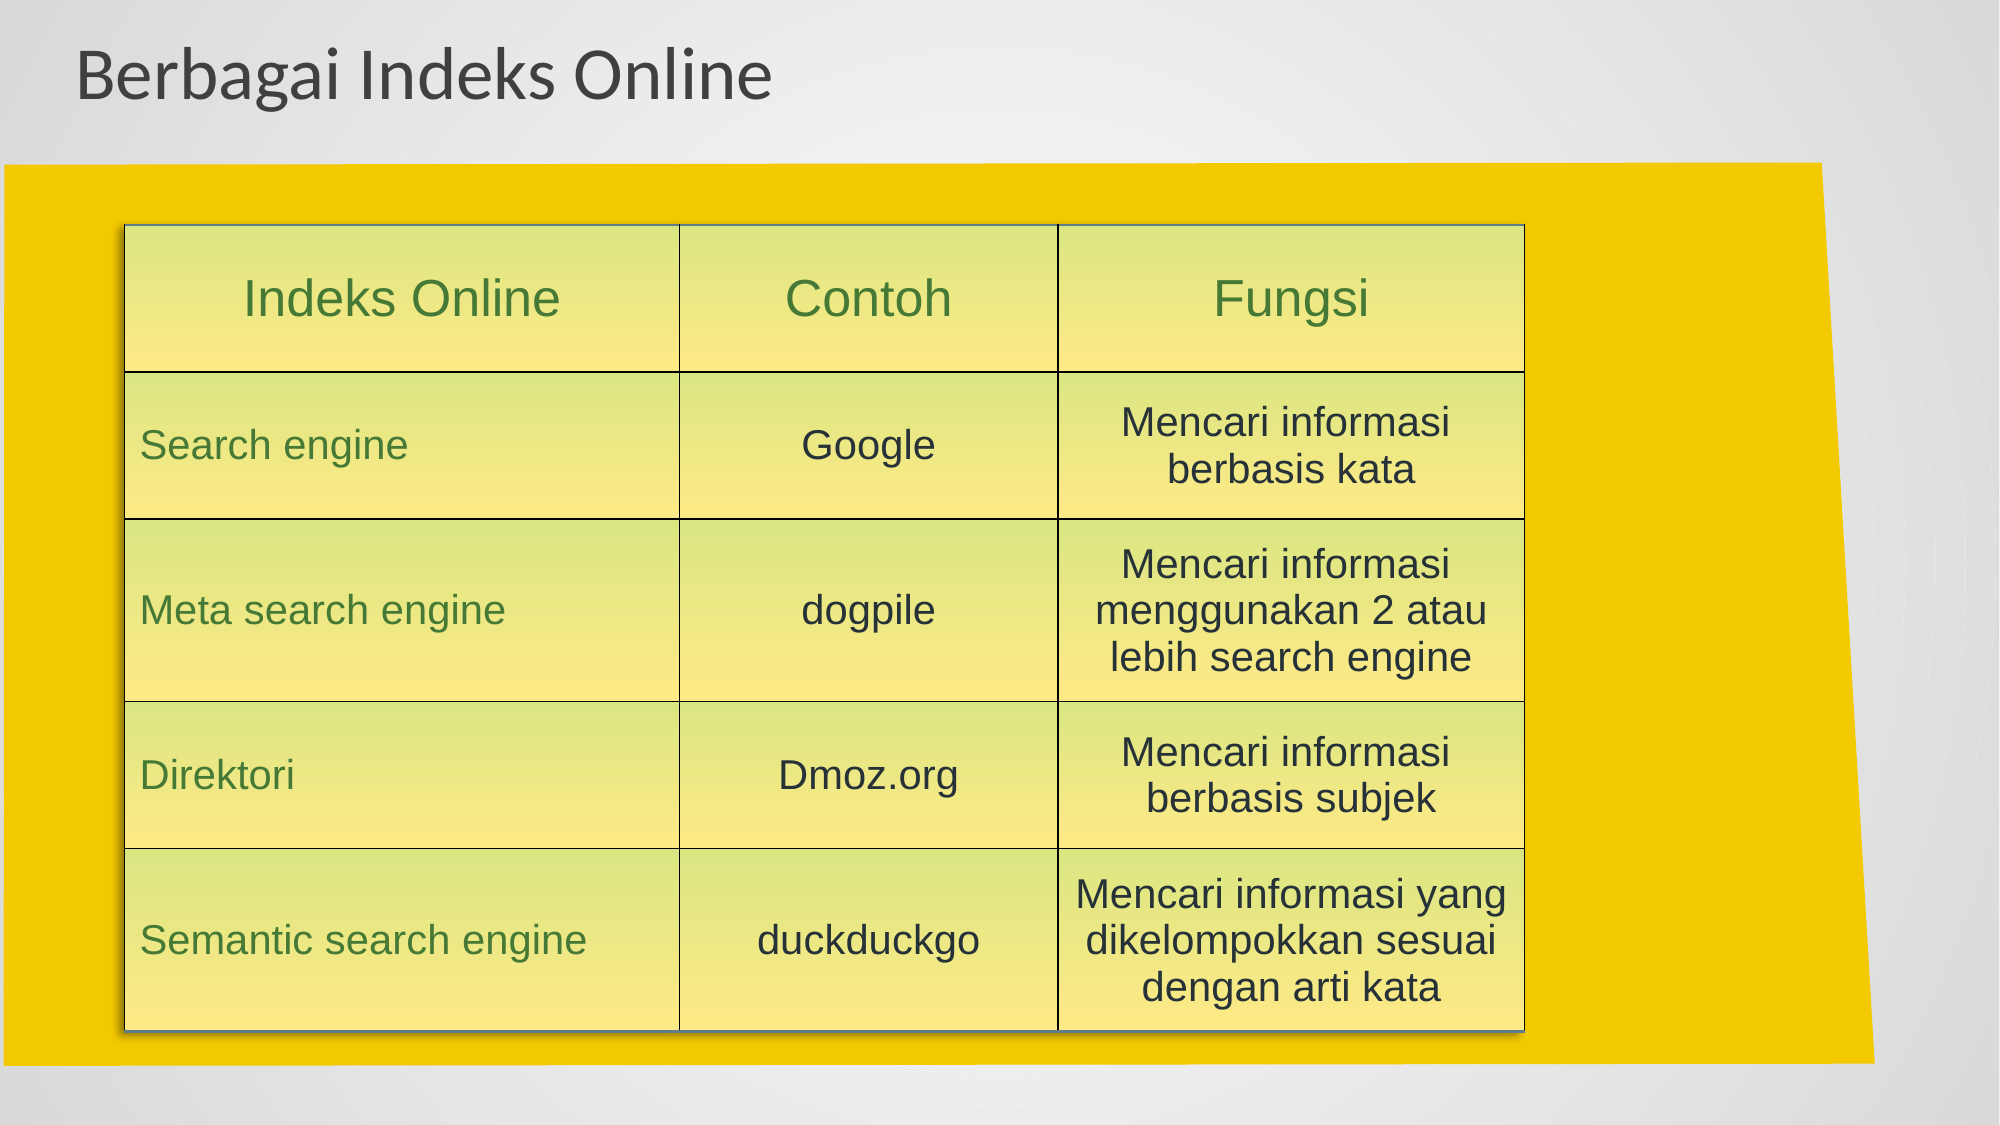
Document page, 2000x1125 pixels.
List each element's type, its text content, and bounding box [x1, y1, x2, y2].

table_cell Mencari informasi yang dikelompokkan sesuai dengan arti kata [1059, 849, 1524, 1030]
table_header Contoh [680, 226, 1057, 371]
table_cell Mencari informasi berbasis kata [1059, 373, 1524, 518]
table_cell Mencari informasi berbasis subjek [1059, 702, 1524, 848]
table_cell Meta search engine [125, 520, 679, 701]
table_cell duckduckgo [680, 849, 1057, 1030]
table_cell Search engine [125, 373, 679, 518]
table_cell dogpile [680, 520, 1057, 701]
table_cell Mencari informasi menggunakan 2 atau lebih search engine [1059, 520, 1524, 701]
title Berbagai Indeks Online [75, 11, 1875, 129]
table_cell Semantic search engine [125, 849, 679, 1030]
table_cell Dmoz.org [680, 702, 1057, 848]
table_cell Google [680, 373, 1057, 518]
table_header Fungsi [1059, 226, 1524, 371]
table_header Indeks Online [125, 226, 679, 371]
text_box [1, 160, 1877, 1068]
table_cell Direktori [125, 702, 679, 848]
